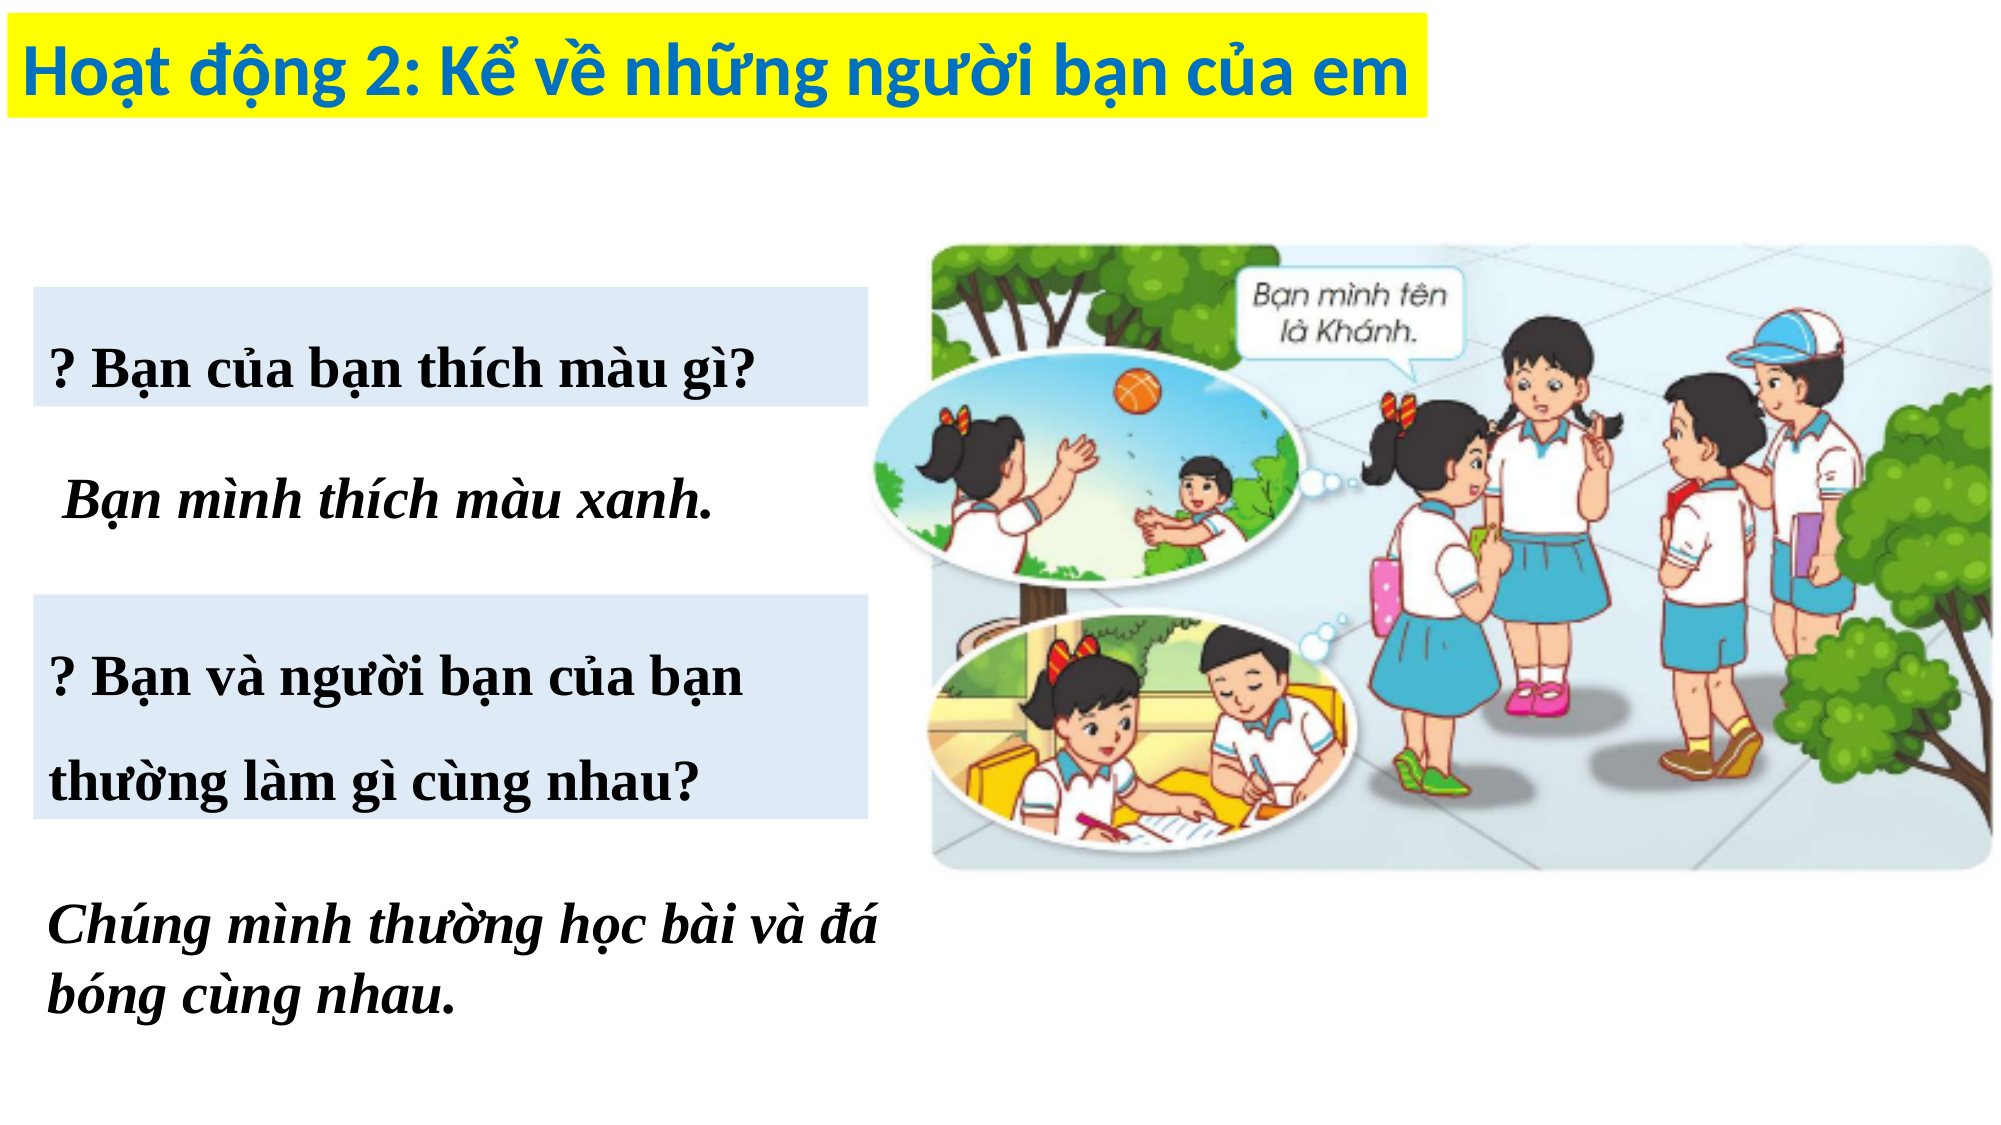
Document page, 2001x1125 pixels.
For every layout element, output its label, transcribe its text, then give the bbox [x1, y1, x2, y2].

text_box Hoạt động 2: Kể về những người bạn của em [7, 12, 1428, 118]
text_box ? Bạn và người bạn của bạn thường làm gì cùng nhau? [33, 594, 868, 819]
text_box ? Bạn của bạn thích màu gì? [33, 286, 868, 407]
text_box Chúng mình thường học bài và đá bóng cùng nhau. [33, 877, 949, 1033]
text_box Bạn mình thích màu xanh. [33, 452, 868, 538]
picture [868, 240, 2001, 878]
